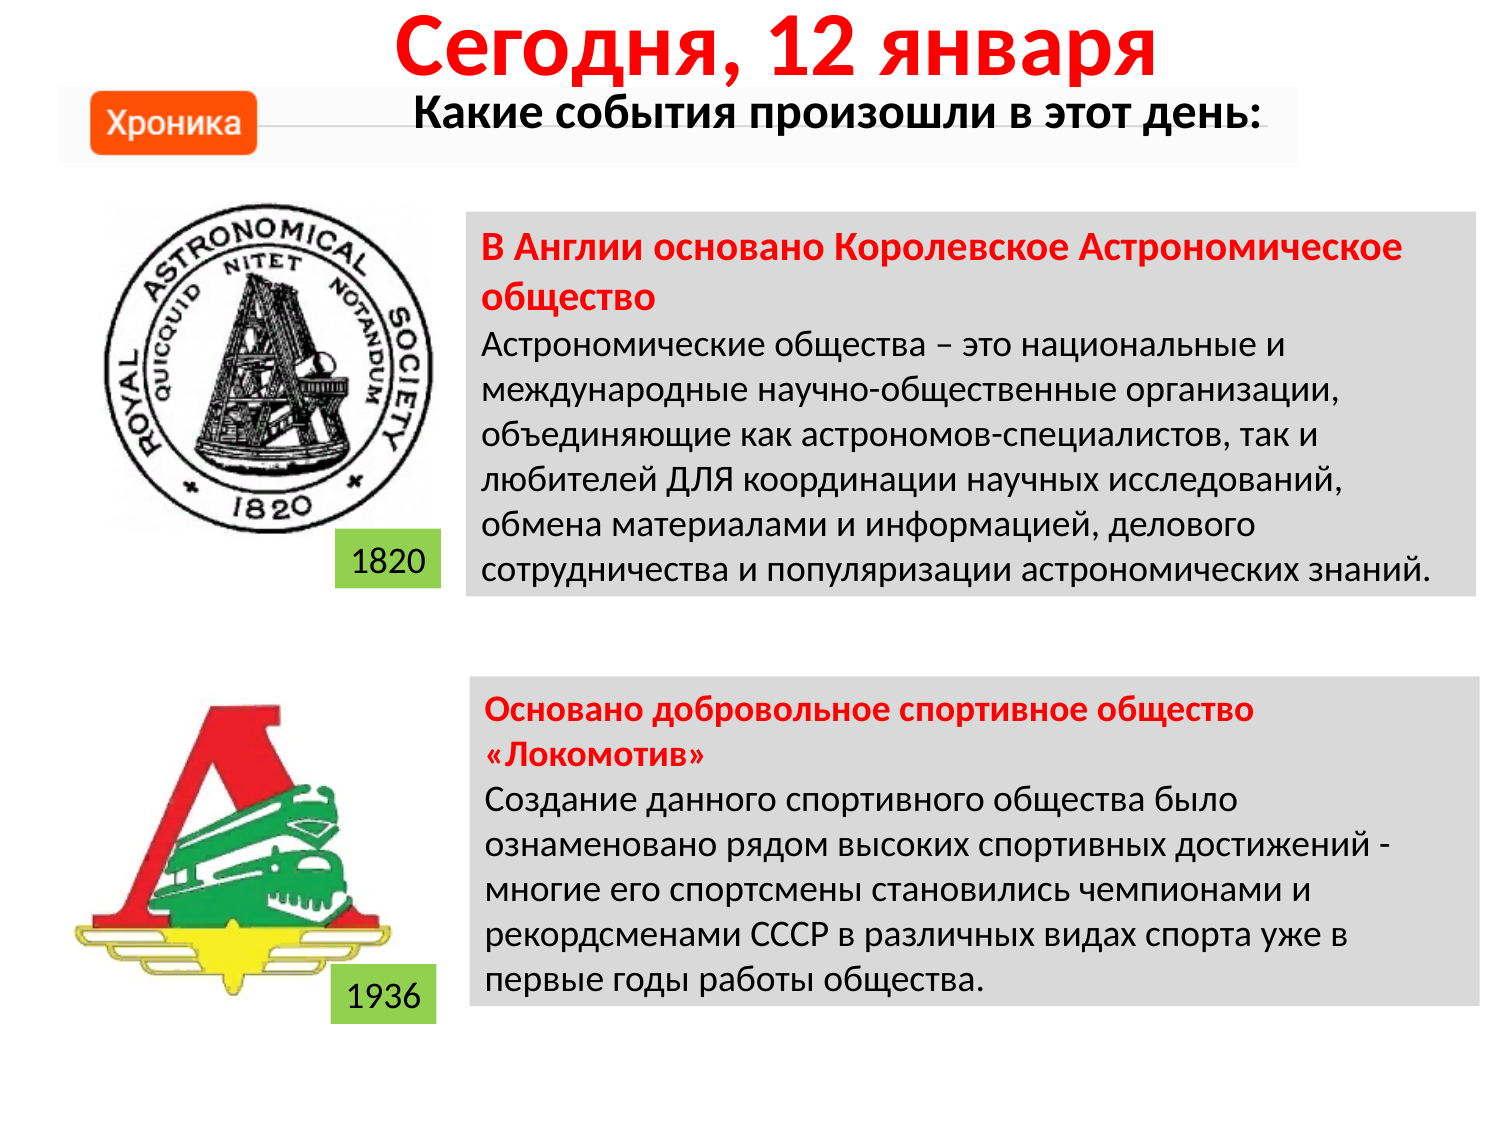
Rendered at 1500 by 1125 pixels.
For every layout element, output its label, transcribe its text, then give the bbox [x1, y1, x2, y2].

text_box Какие события произошли в этот день: [271, 71, 1406, 146]
text_box Сегодня, 12 января [187, 0, 1369, 85]
text_box 1936 [330, 1019, 437, 1024]
picture [36, 189, 506, 548]
text_box В Англии основано Королевское Астрономическое общество Астрономические общества – это национальные и международные научно-общественные организации, объединяющие как астрономов-специалистов, так и любителей ДЛЯ координации научных исследований, обмена материалами и информацией, делового сотрудничества и популяризации астрономических знаний. [466, 211, 1476, 597]
text_box 1820 [335, 557, 441, 589]
text_box Основано добровольное спортивное общество «Локомотив» Создание данного спортивного общества было ознаменовано рядом высоких спортивных достижений - многие его спортсмены становились чемпионами и рекордсменами СССР в различных видах спорта уже в первые годы работы общества. [469, 676, 1480, 1007]
picture [0, 685, 469, 1010]
picture [57, 86, 1299, 163]
